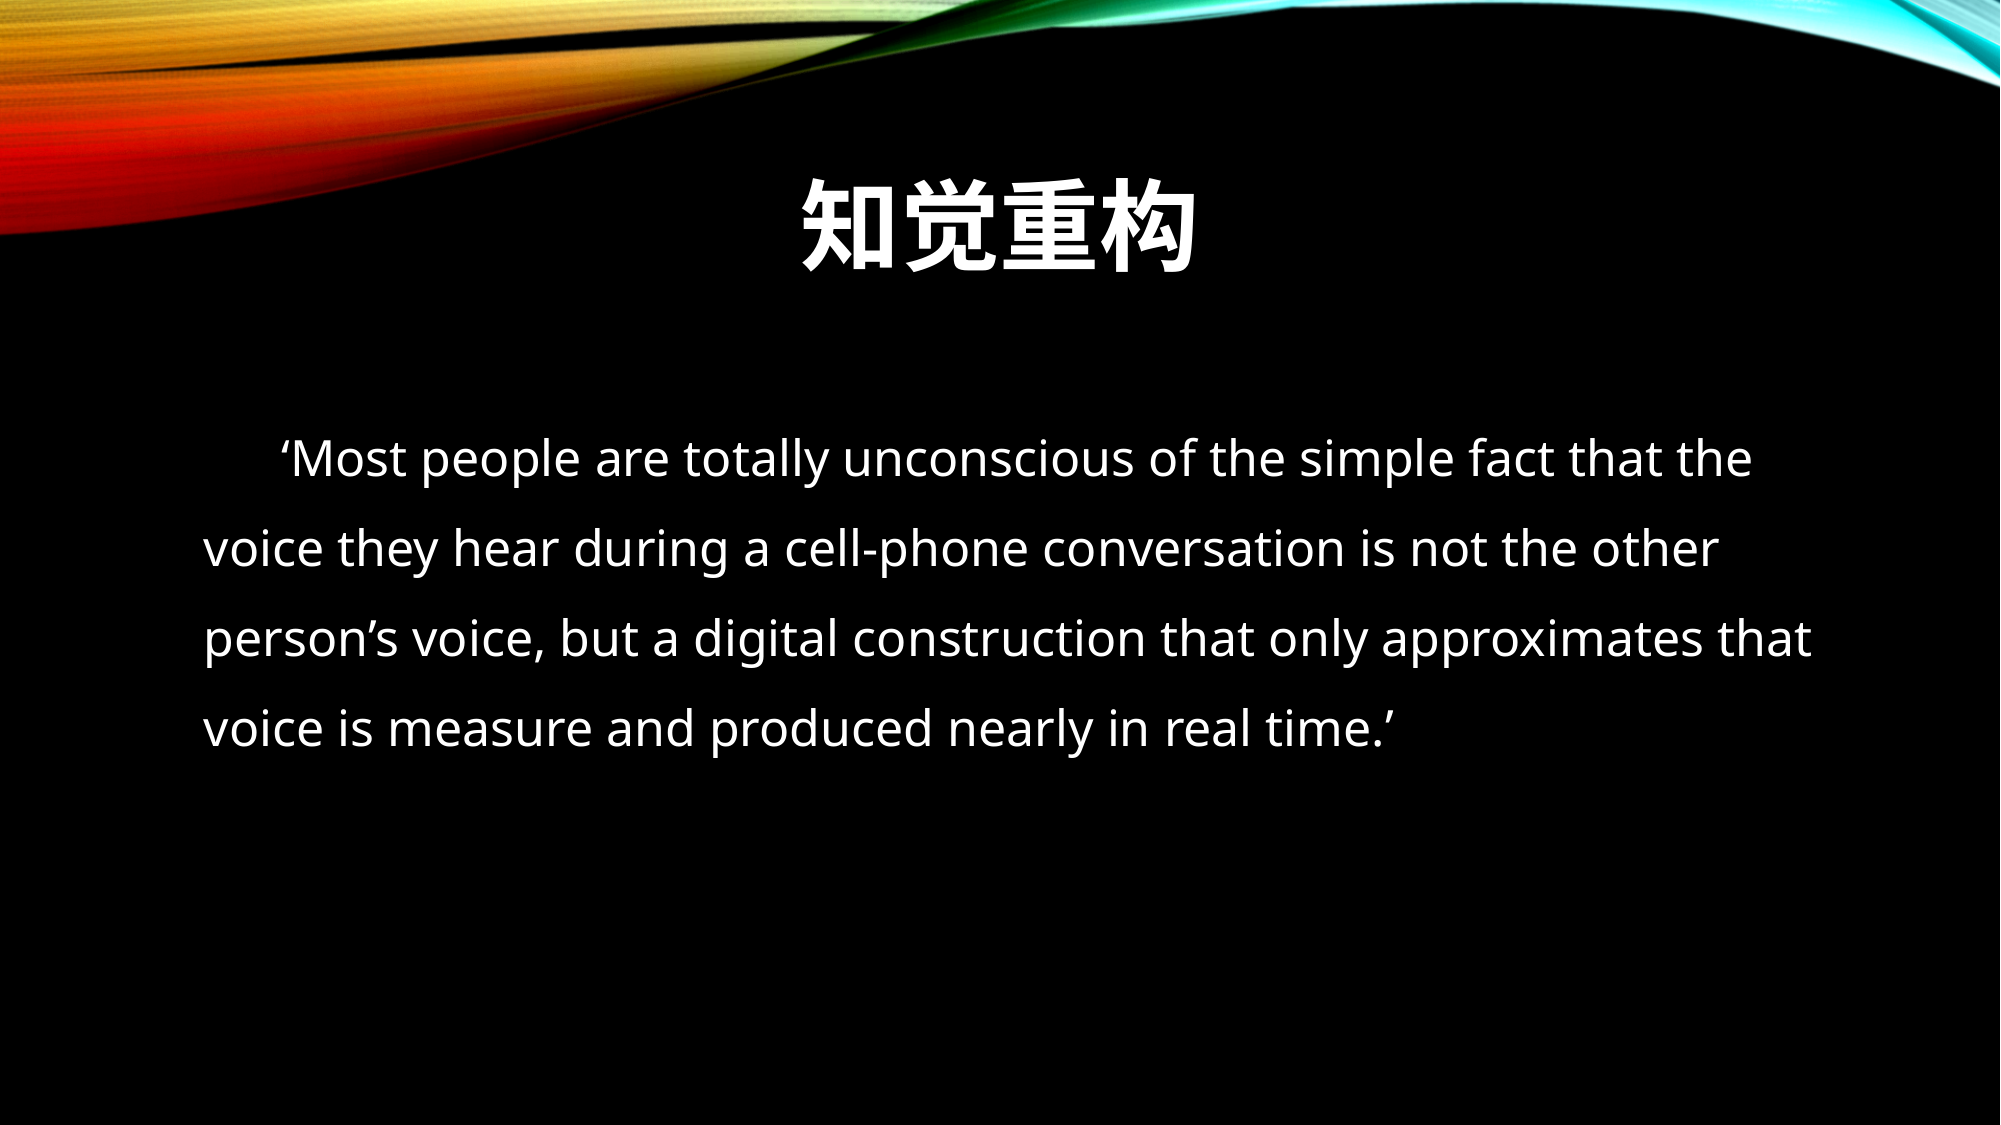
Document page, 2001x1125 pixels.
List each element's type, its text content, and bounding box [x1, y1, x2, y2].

list ‘Most people are totally unconscious of the simple fact that the voice they hear during a cell-phone conversation is not the other person’s voice, but a digital construction that only approximates that voice is measure and produced nearly in real time.’ [188, 389, 1888, 1050]
picture [0, 0, 2000, 237]
title 知觉重构 [112, 125, 1888, 338]
